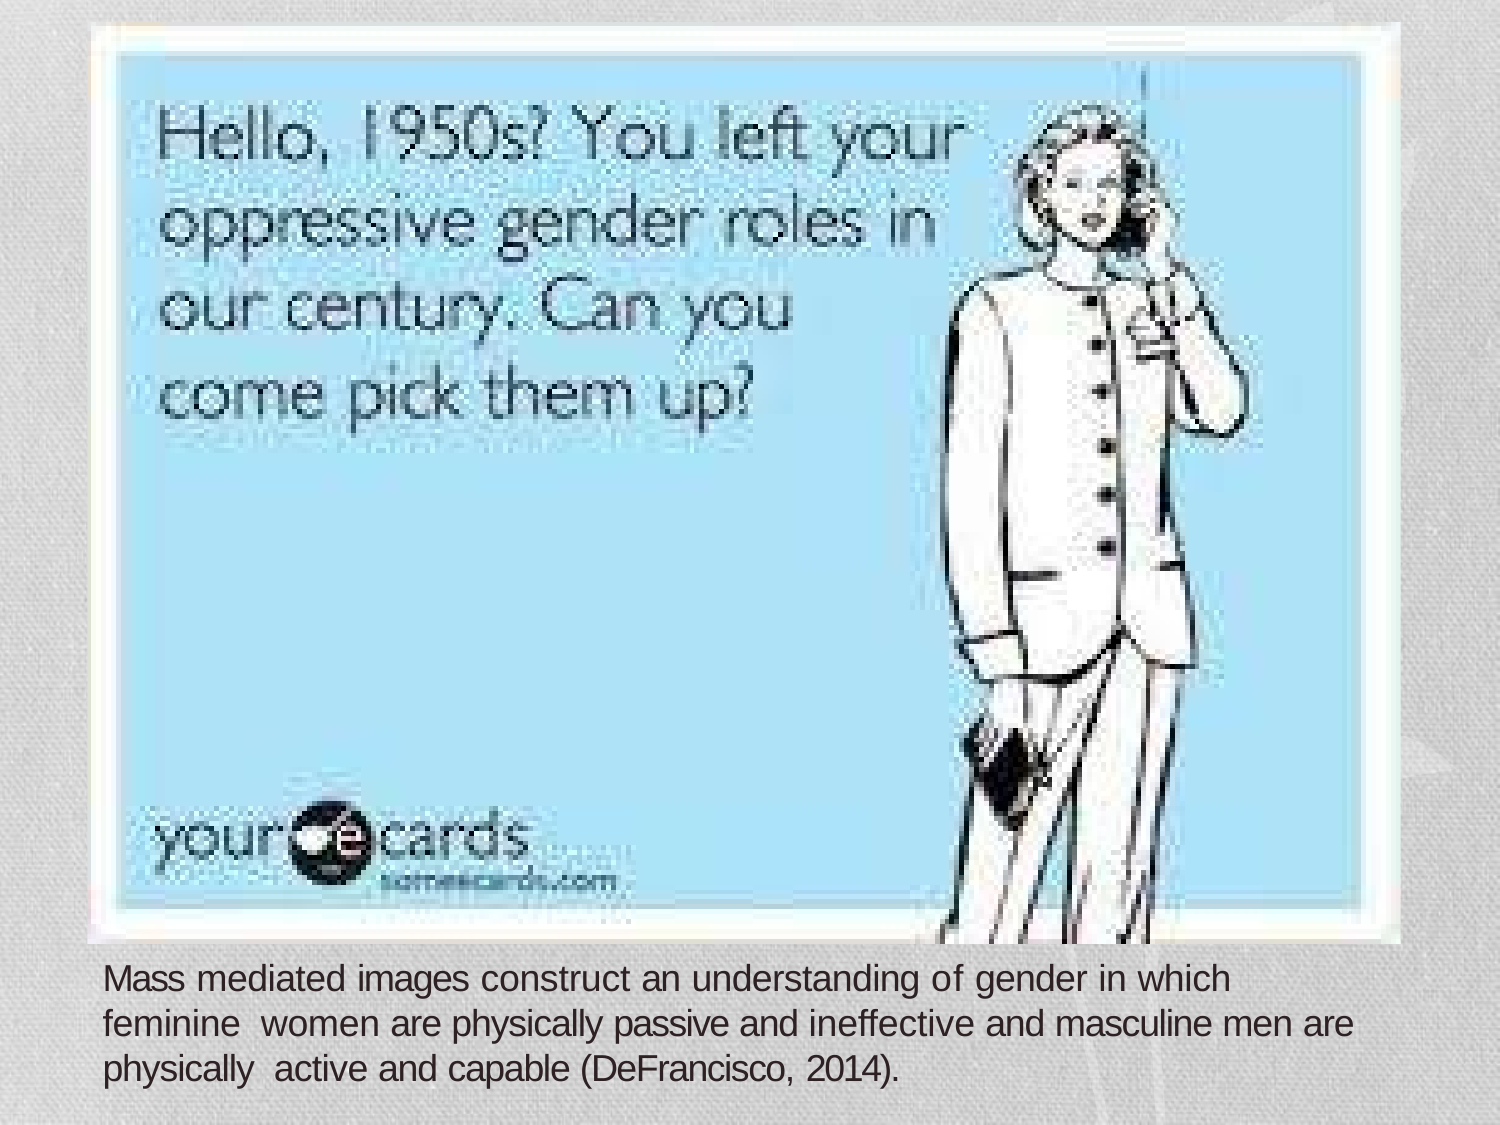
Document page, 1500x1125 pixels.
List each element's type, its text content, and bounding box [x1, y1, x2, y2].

picture [0, 0, 1500, 1125]
text_box [900, 2, 1457, 1125]
text_box [87, 22, 1401, 944]
text_box Mass mediated images construct an understanding of gender in which feminine women are physically passive and ineffective and masculine men are physically active and capable (DeFrancisco, 2014). [100, 951, 1360, 1089]
